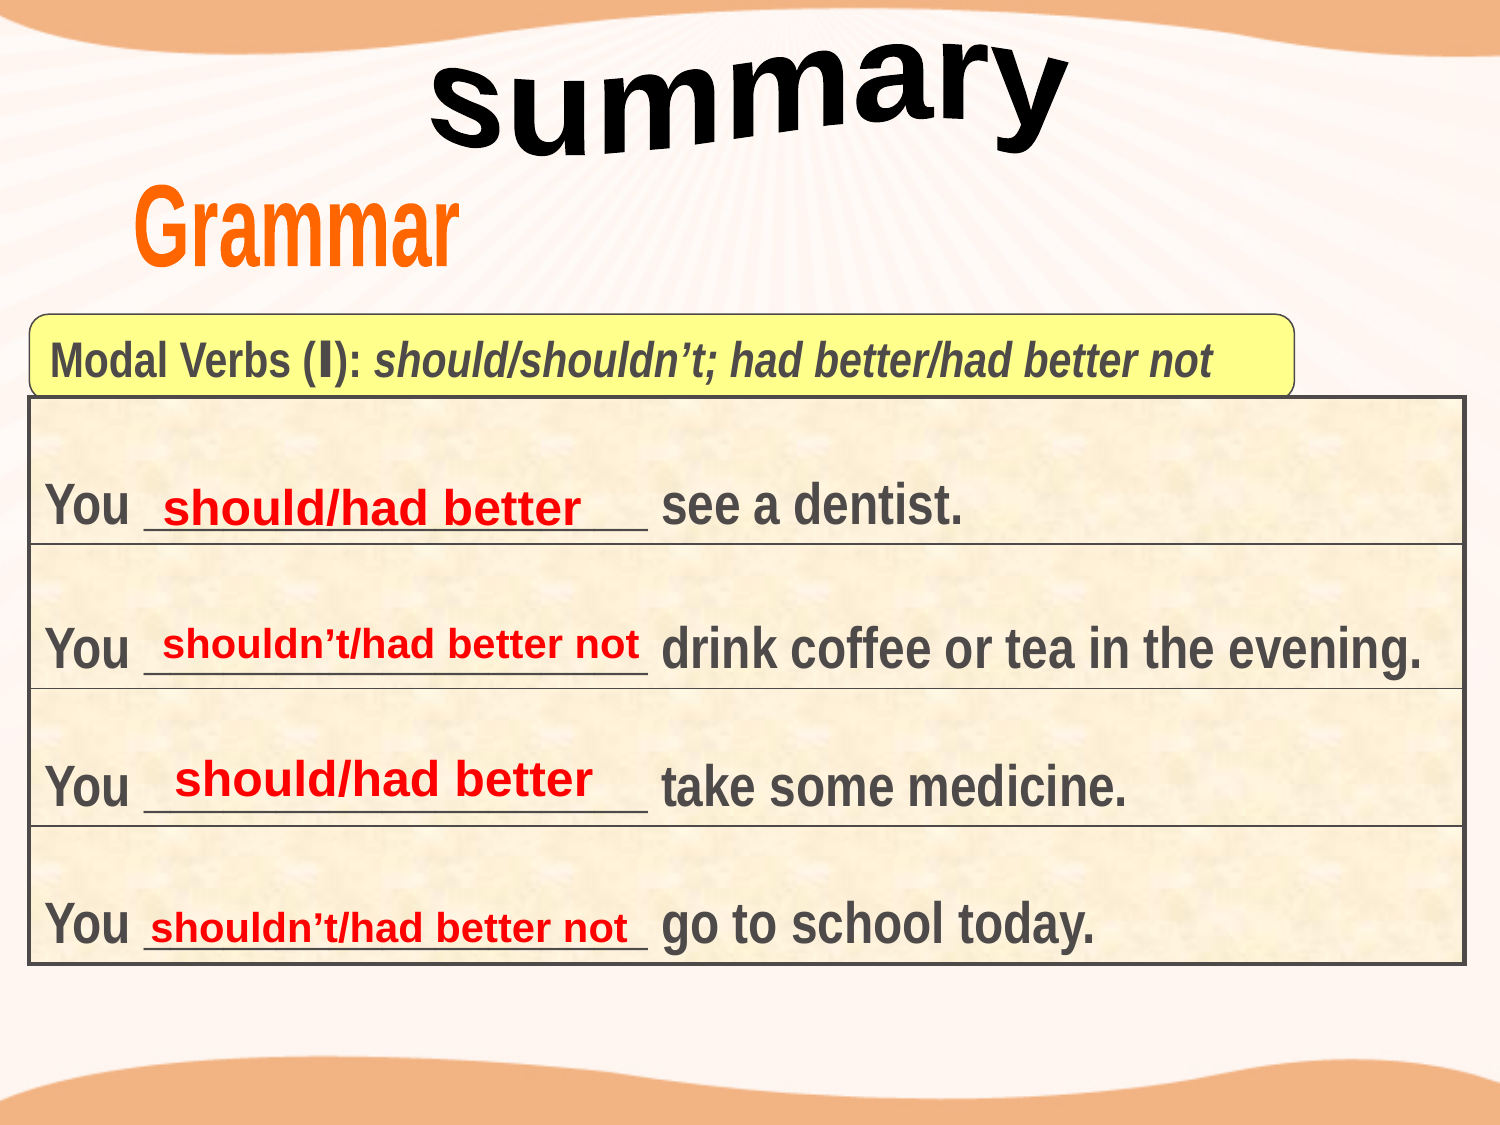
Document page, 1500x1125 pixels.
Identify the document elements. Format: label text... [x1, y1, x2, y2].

table_cell You ___________________ take some medicine. [31, 689, 1462, 825]
text_box shouldn’t/had better not [147, 609, 655, 675]
text_box should/had better [159, 739, 609, 815]
text_box Modal Verbs (Ⅰ): should/shouldn’t; had better/had better not [29, 314, 1295, 395]
text_box should/had better [147, 467, 597, 543]
picture [0, 0, 1500, 1125]
table_cell You ___________________ drink coffee or tea in the evening. [31, 545, 1462, 688]
text_box shouldn’t/had better not [135, 893, 668, 958]
table_cell You ___________________ go to school today. [31, 827, 1462, 962]
table_header You ___________________ see a dentist. [31, 399, 1462, 543]
